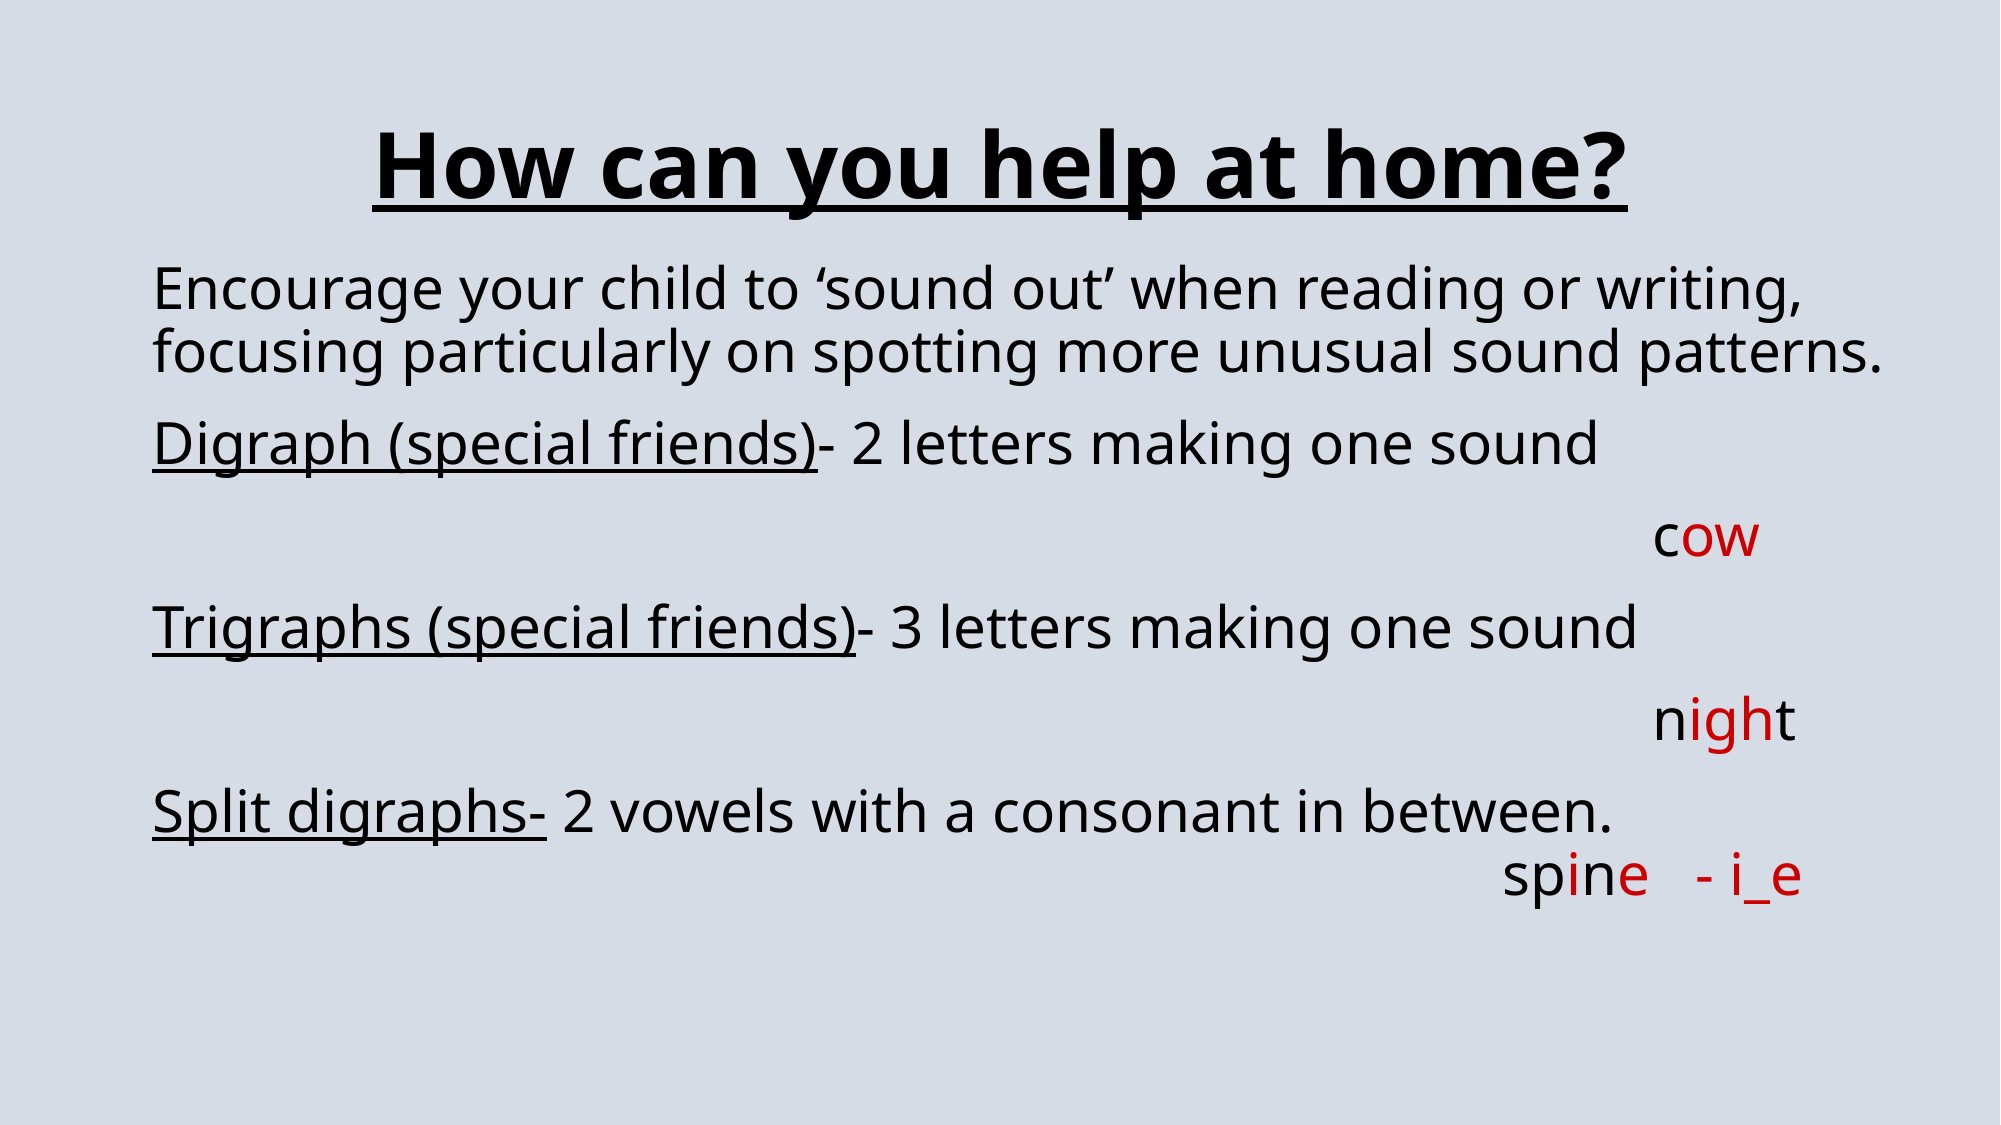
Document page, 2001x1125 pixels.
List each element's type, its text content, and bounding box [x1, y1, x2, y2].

list Encourage your child to ‘sound out’ when reading or writing, focusing particularly on spotting more unusual sound patterns. Digraph (special friends)- 2 letters making one sound cow Trigraphs (special friends)- 3 letters making one sound night Split digraphs- 2 vowels with a consonant in between. spine - i_e [137, 251, 1944, 1125]
title How can you help at home? [137, 59, 1863, 251]
